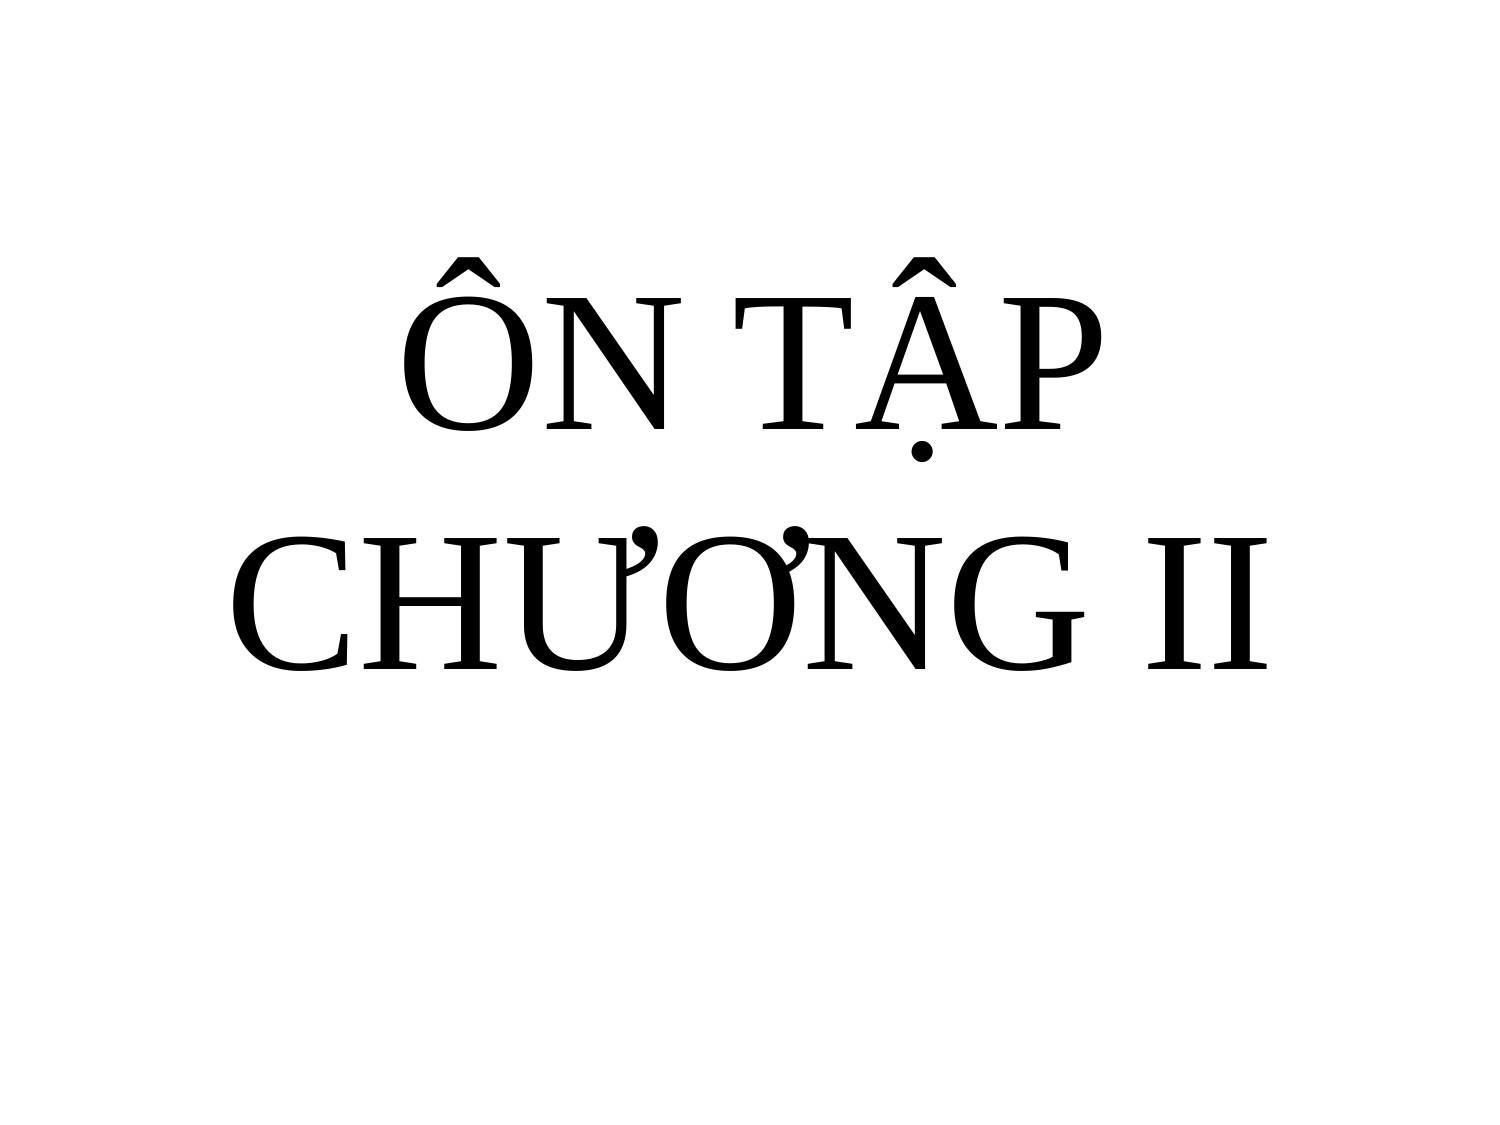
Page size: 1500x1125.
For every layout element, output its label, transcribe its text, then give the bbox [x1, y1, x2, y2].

title ÔN TẬP CHƯƠNG II [112, 349, 1388, 591]
